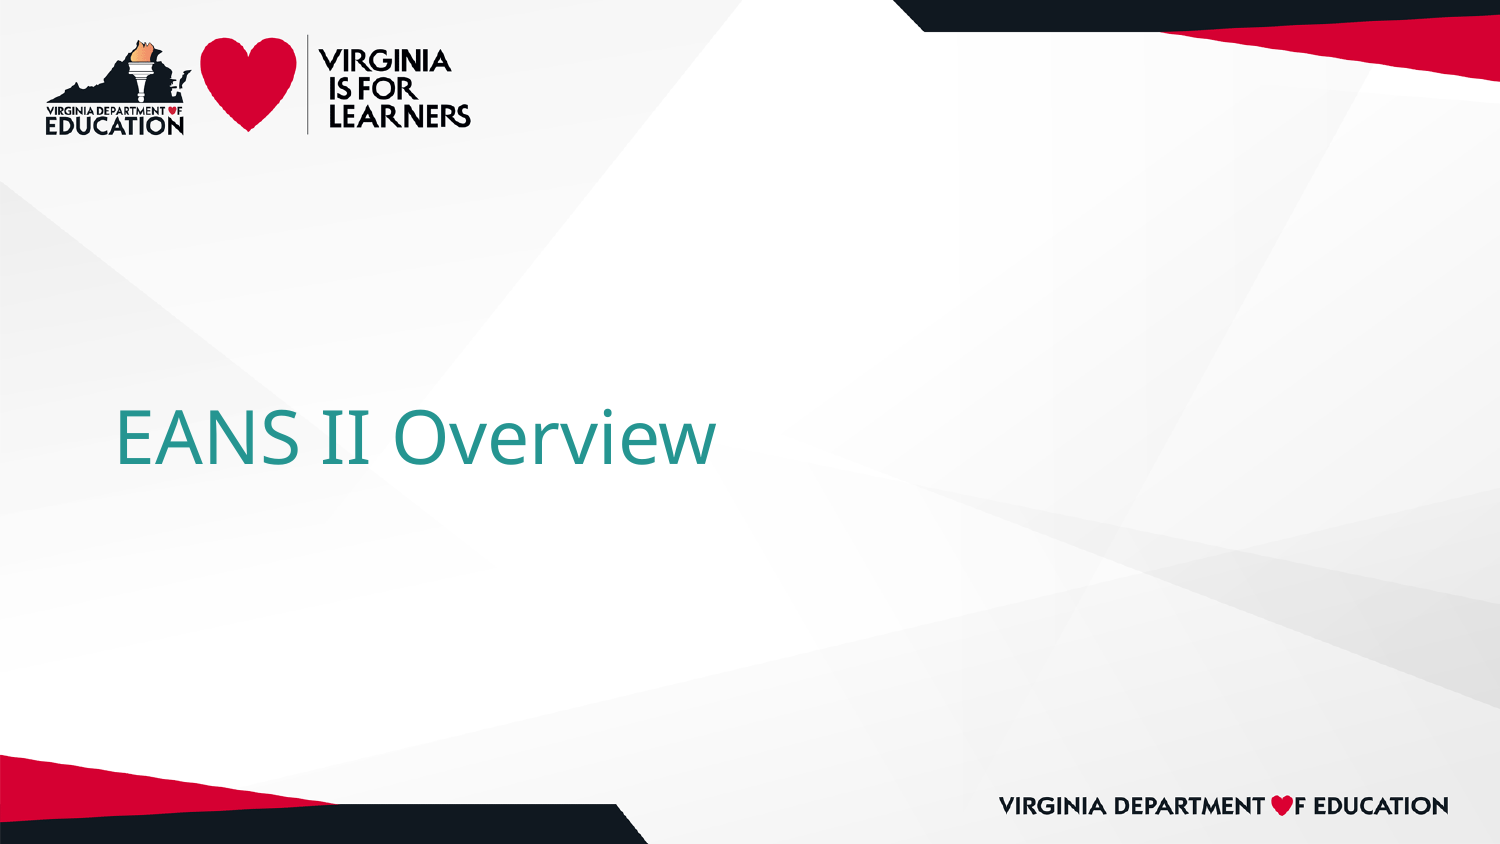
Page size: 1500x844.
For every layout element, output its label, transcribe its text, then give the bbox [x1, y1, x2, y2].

title EANS II Overview [102, 135, 1397, 487]
picture [0, 0, 1500, 844]
